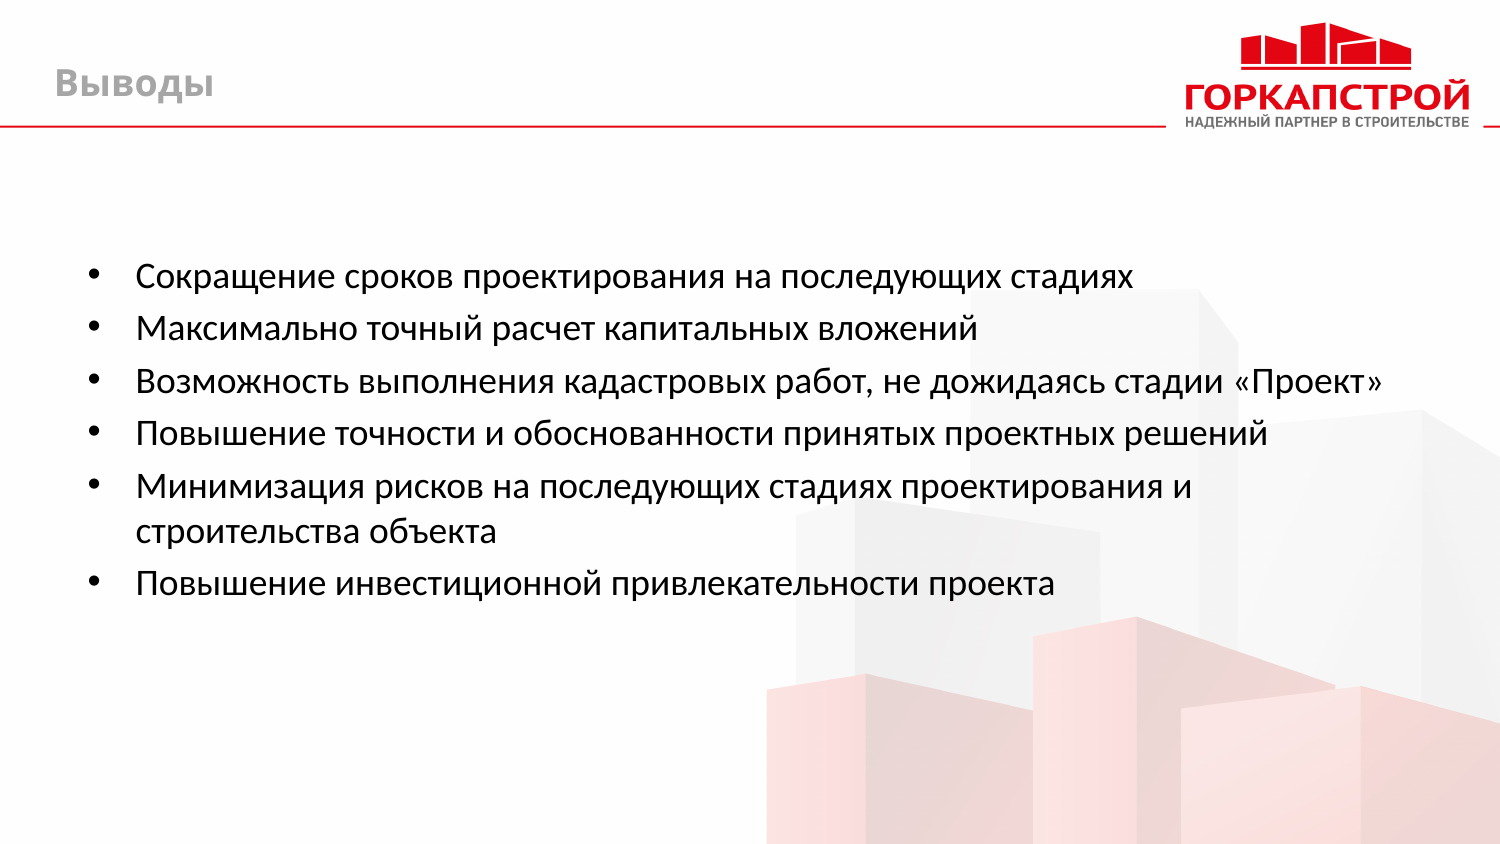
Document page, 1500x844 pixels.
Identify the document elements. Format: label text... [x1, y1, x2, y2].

list Сокращение сроков проектирования на последующих стадиях Максимально точный расчет капитальных вложений Возможность выполнения кадастровых работ, не дожидаясь стадии «Проект» Повышение точности и обоснованности принятых проектных решений Минимизация рисков на последующих стадиях проектирования и строительства объекта Повышение инвестиционной привлекательности проекта [75, 196, 1425, 754]
picture [0, 0, 1500, 844]
text_box [52, 156, 1435, 821]
text_box [75, 174, 1459, 840]
text_box Выводы [41, 55, 1093, 108]
